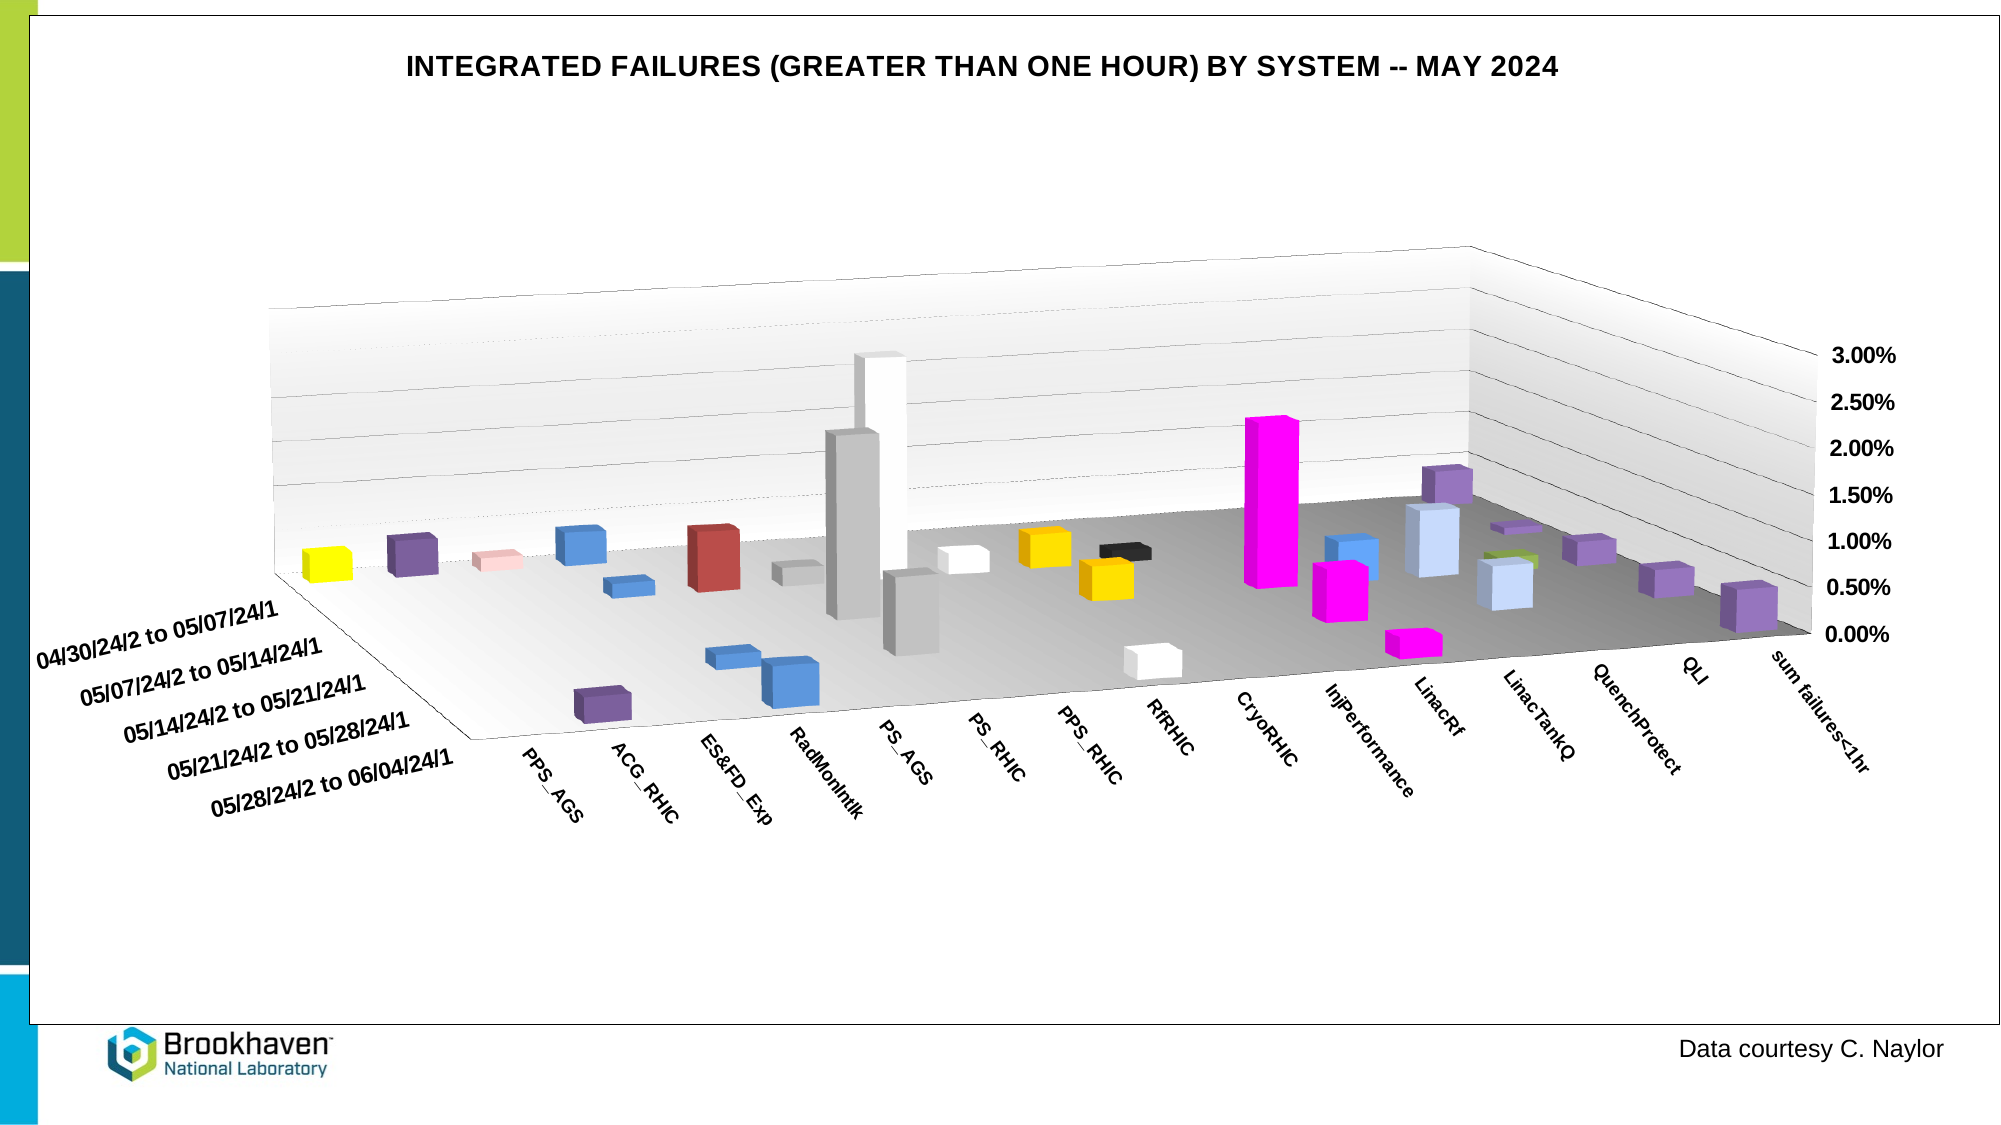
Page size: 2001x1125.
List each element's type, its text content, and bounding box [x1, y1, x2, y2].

text_box Data courtesy C. Naylor [1663, 1025, 1971, 1070]
chart [29, 15, 2000, 1025]
picture [0, 0, 2001, 1125]
